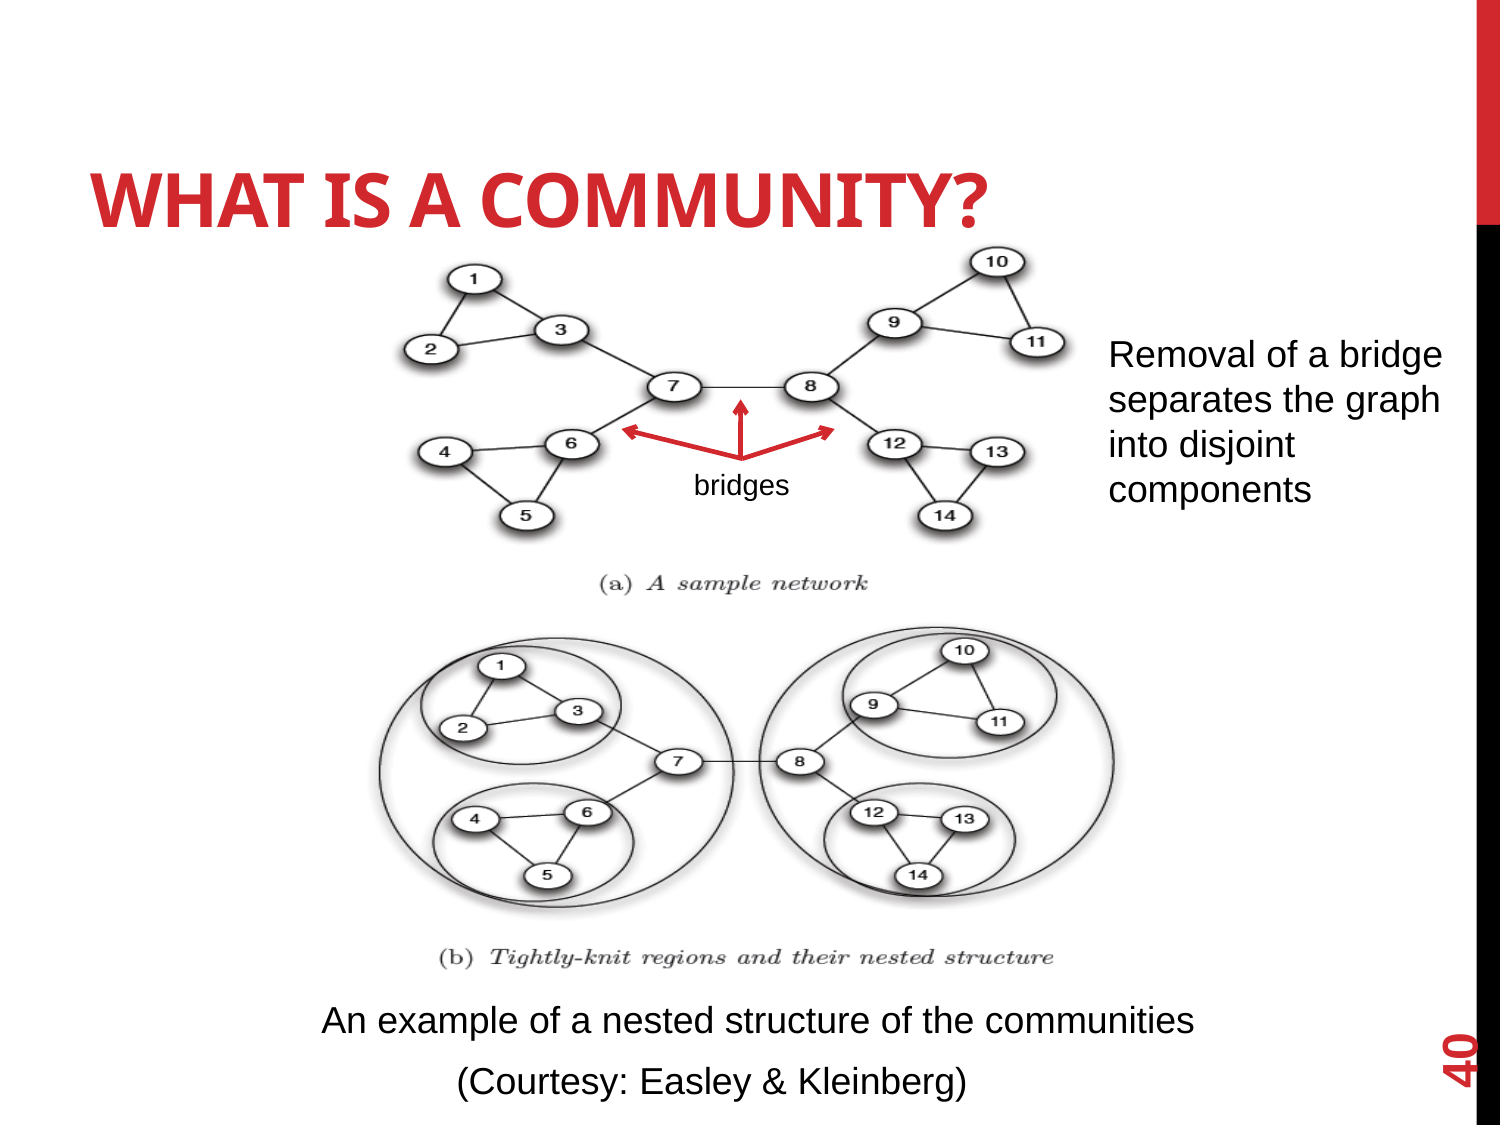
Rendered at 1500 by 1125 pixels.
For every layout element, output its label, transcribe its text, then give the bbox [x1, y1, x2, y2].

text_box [750, 428, 836, 460]
text_box Removal of a bridge separates the graph into disjoint components [1229, 322, 1500, 517]
text_box (Courtesy: Easley & Kleinberg) [441, 1049, 994, 1110]
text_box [620, 428, 743, 460]
picture [256, 241, 1221, 990]
text_box An example of a nested structure of the communities [306, 994, 1211, 1049]
title What is a community? [75, 25, 1293, 250]
slide_number 40 [1427, 887, 1488, 1104]
